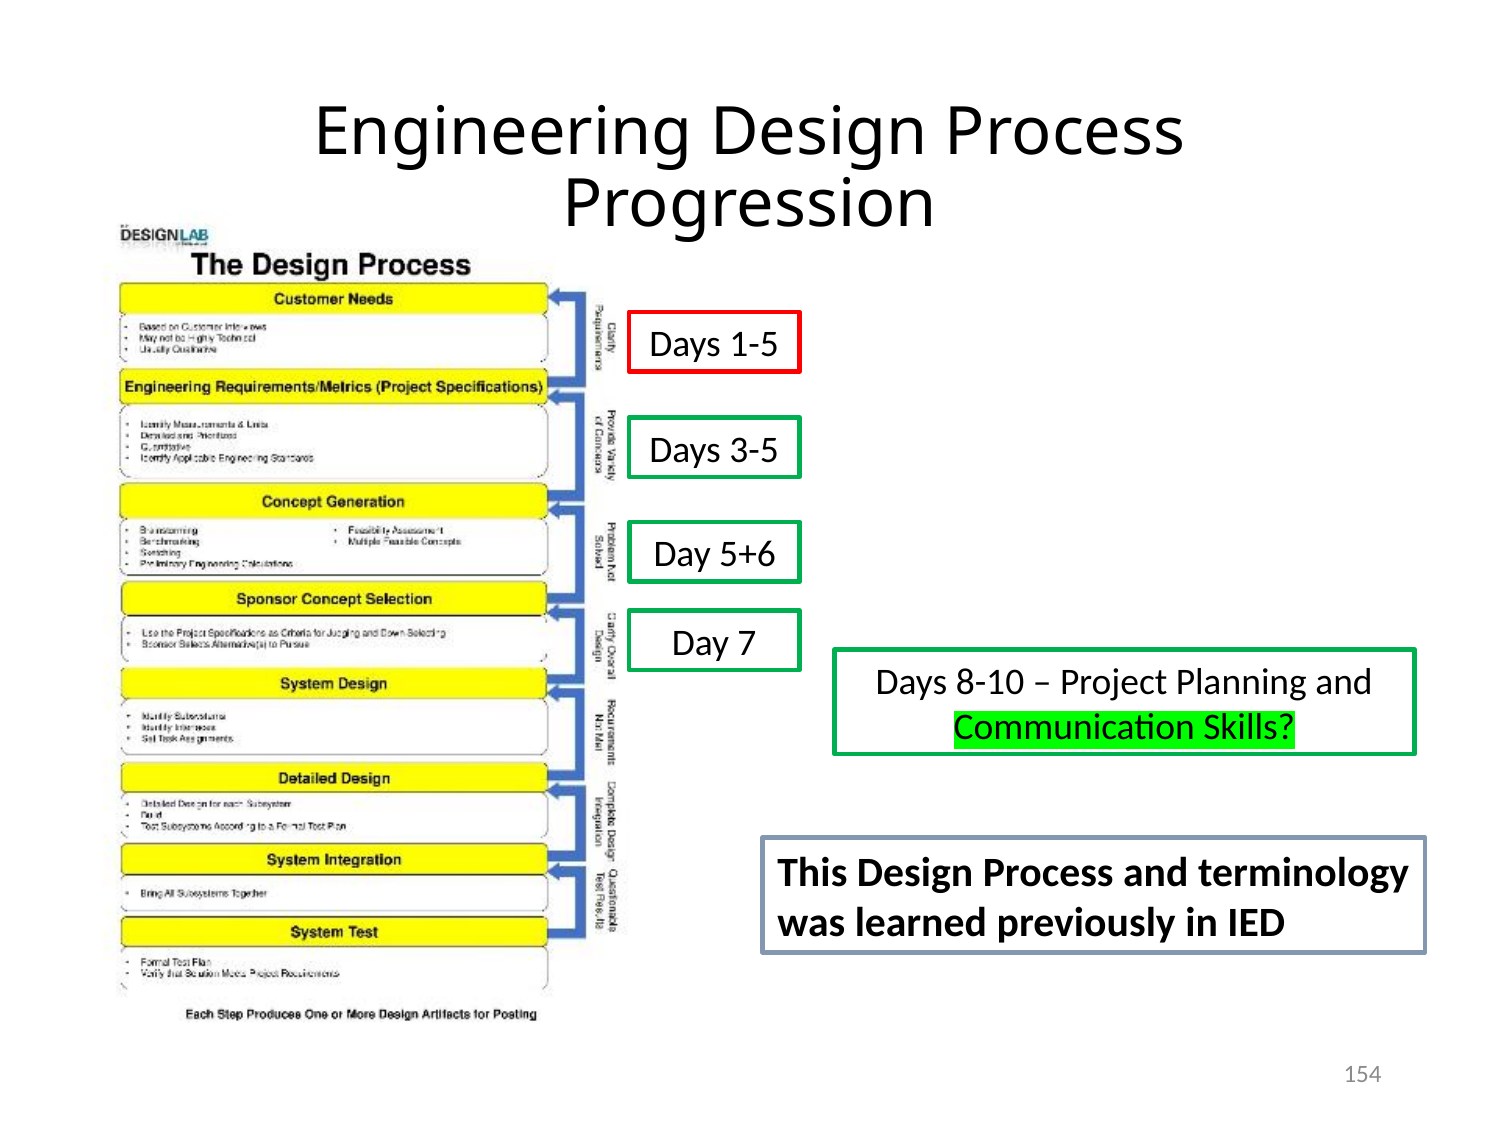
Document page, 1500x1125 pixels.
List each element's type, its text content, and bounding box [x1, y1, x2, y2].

slide_number 154 [1059, 1042, 1397, 1103]
text_box Day 5+6 [655, 521, 800, 582]
title Engineering Design Process Progression [103, 59, 1397, 278]
text_box Days 8-10 – Project Planning and Communication Skills? [834, 649, 1415, 755]
text_box This Design Process and terminology was learned previously in IED [762, 837, 1425, 953]
text_box Days 1-5 [655, 311, 800, 372]
text_box Day 7 [655, 610, 800, 671]
text_box Days 3-5 [655, 417, 800, 477]
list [79, 186, 655, 1049]
